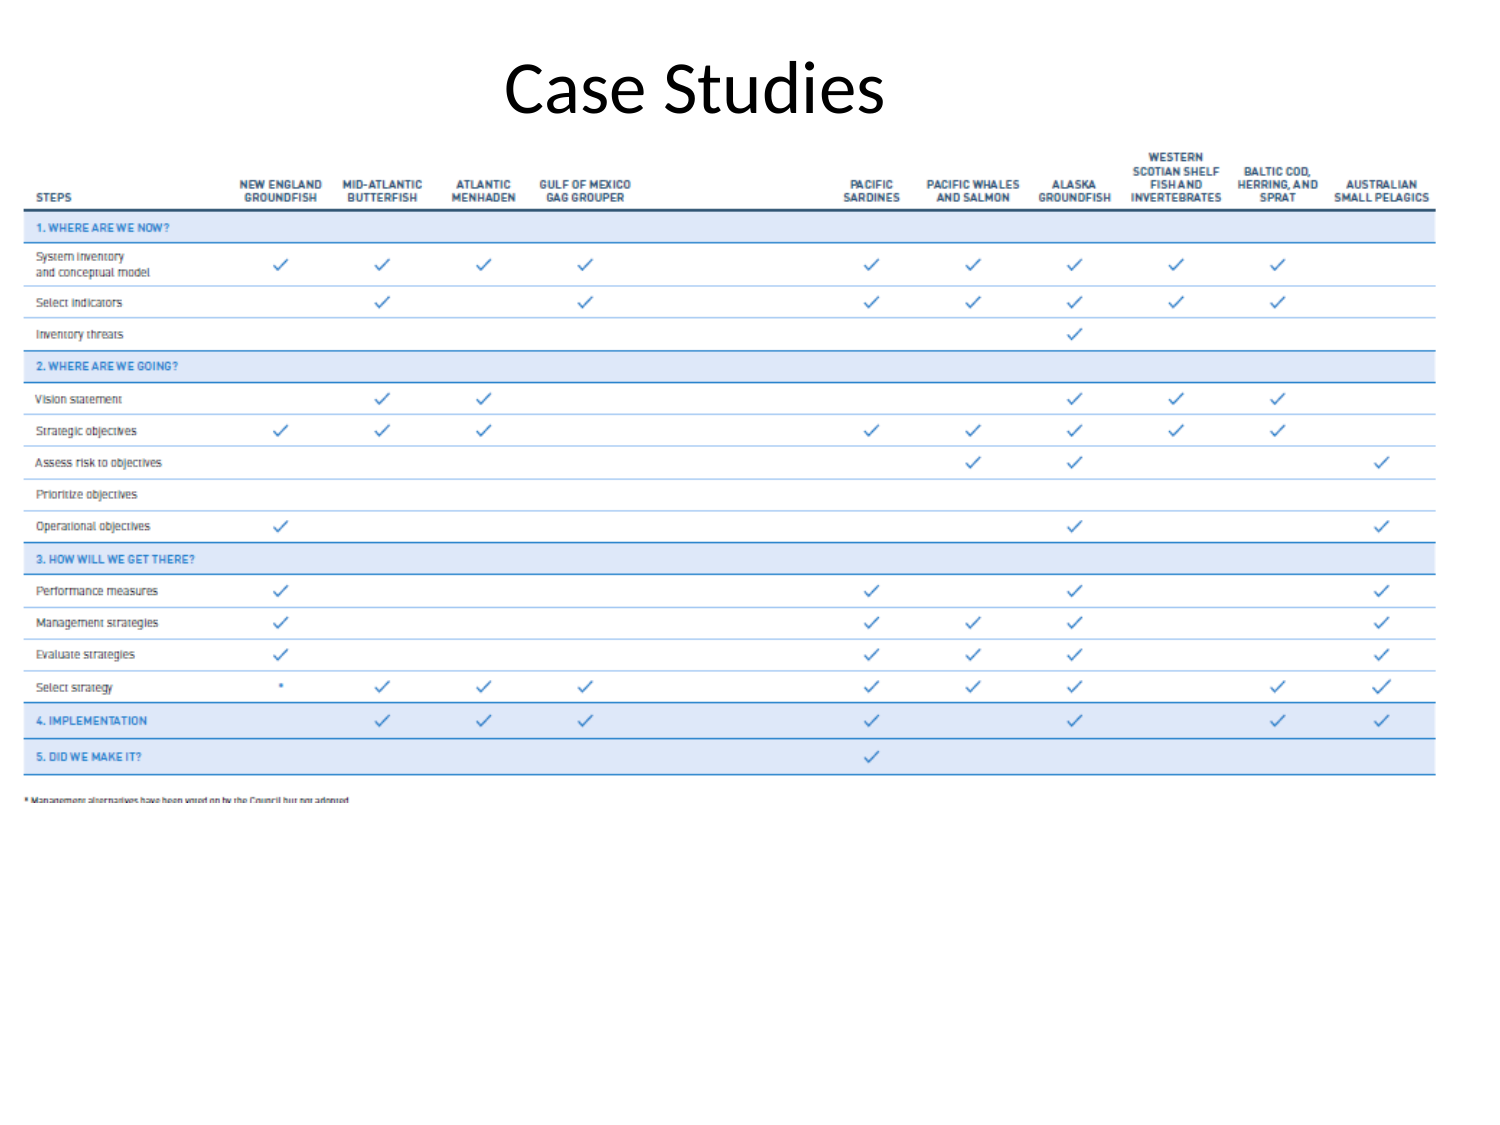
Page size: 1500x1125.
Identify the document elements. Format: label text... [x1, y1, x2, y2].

text_box Case Studies [489, 31, 901, 135]
picture [21, 137, 1459, 804]
